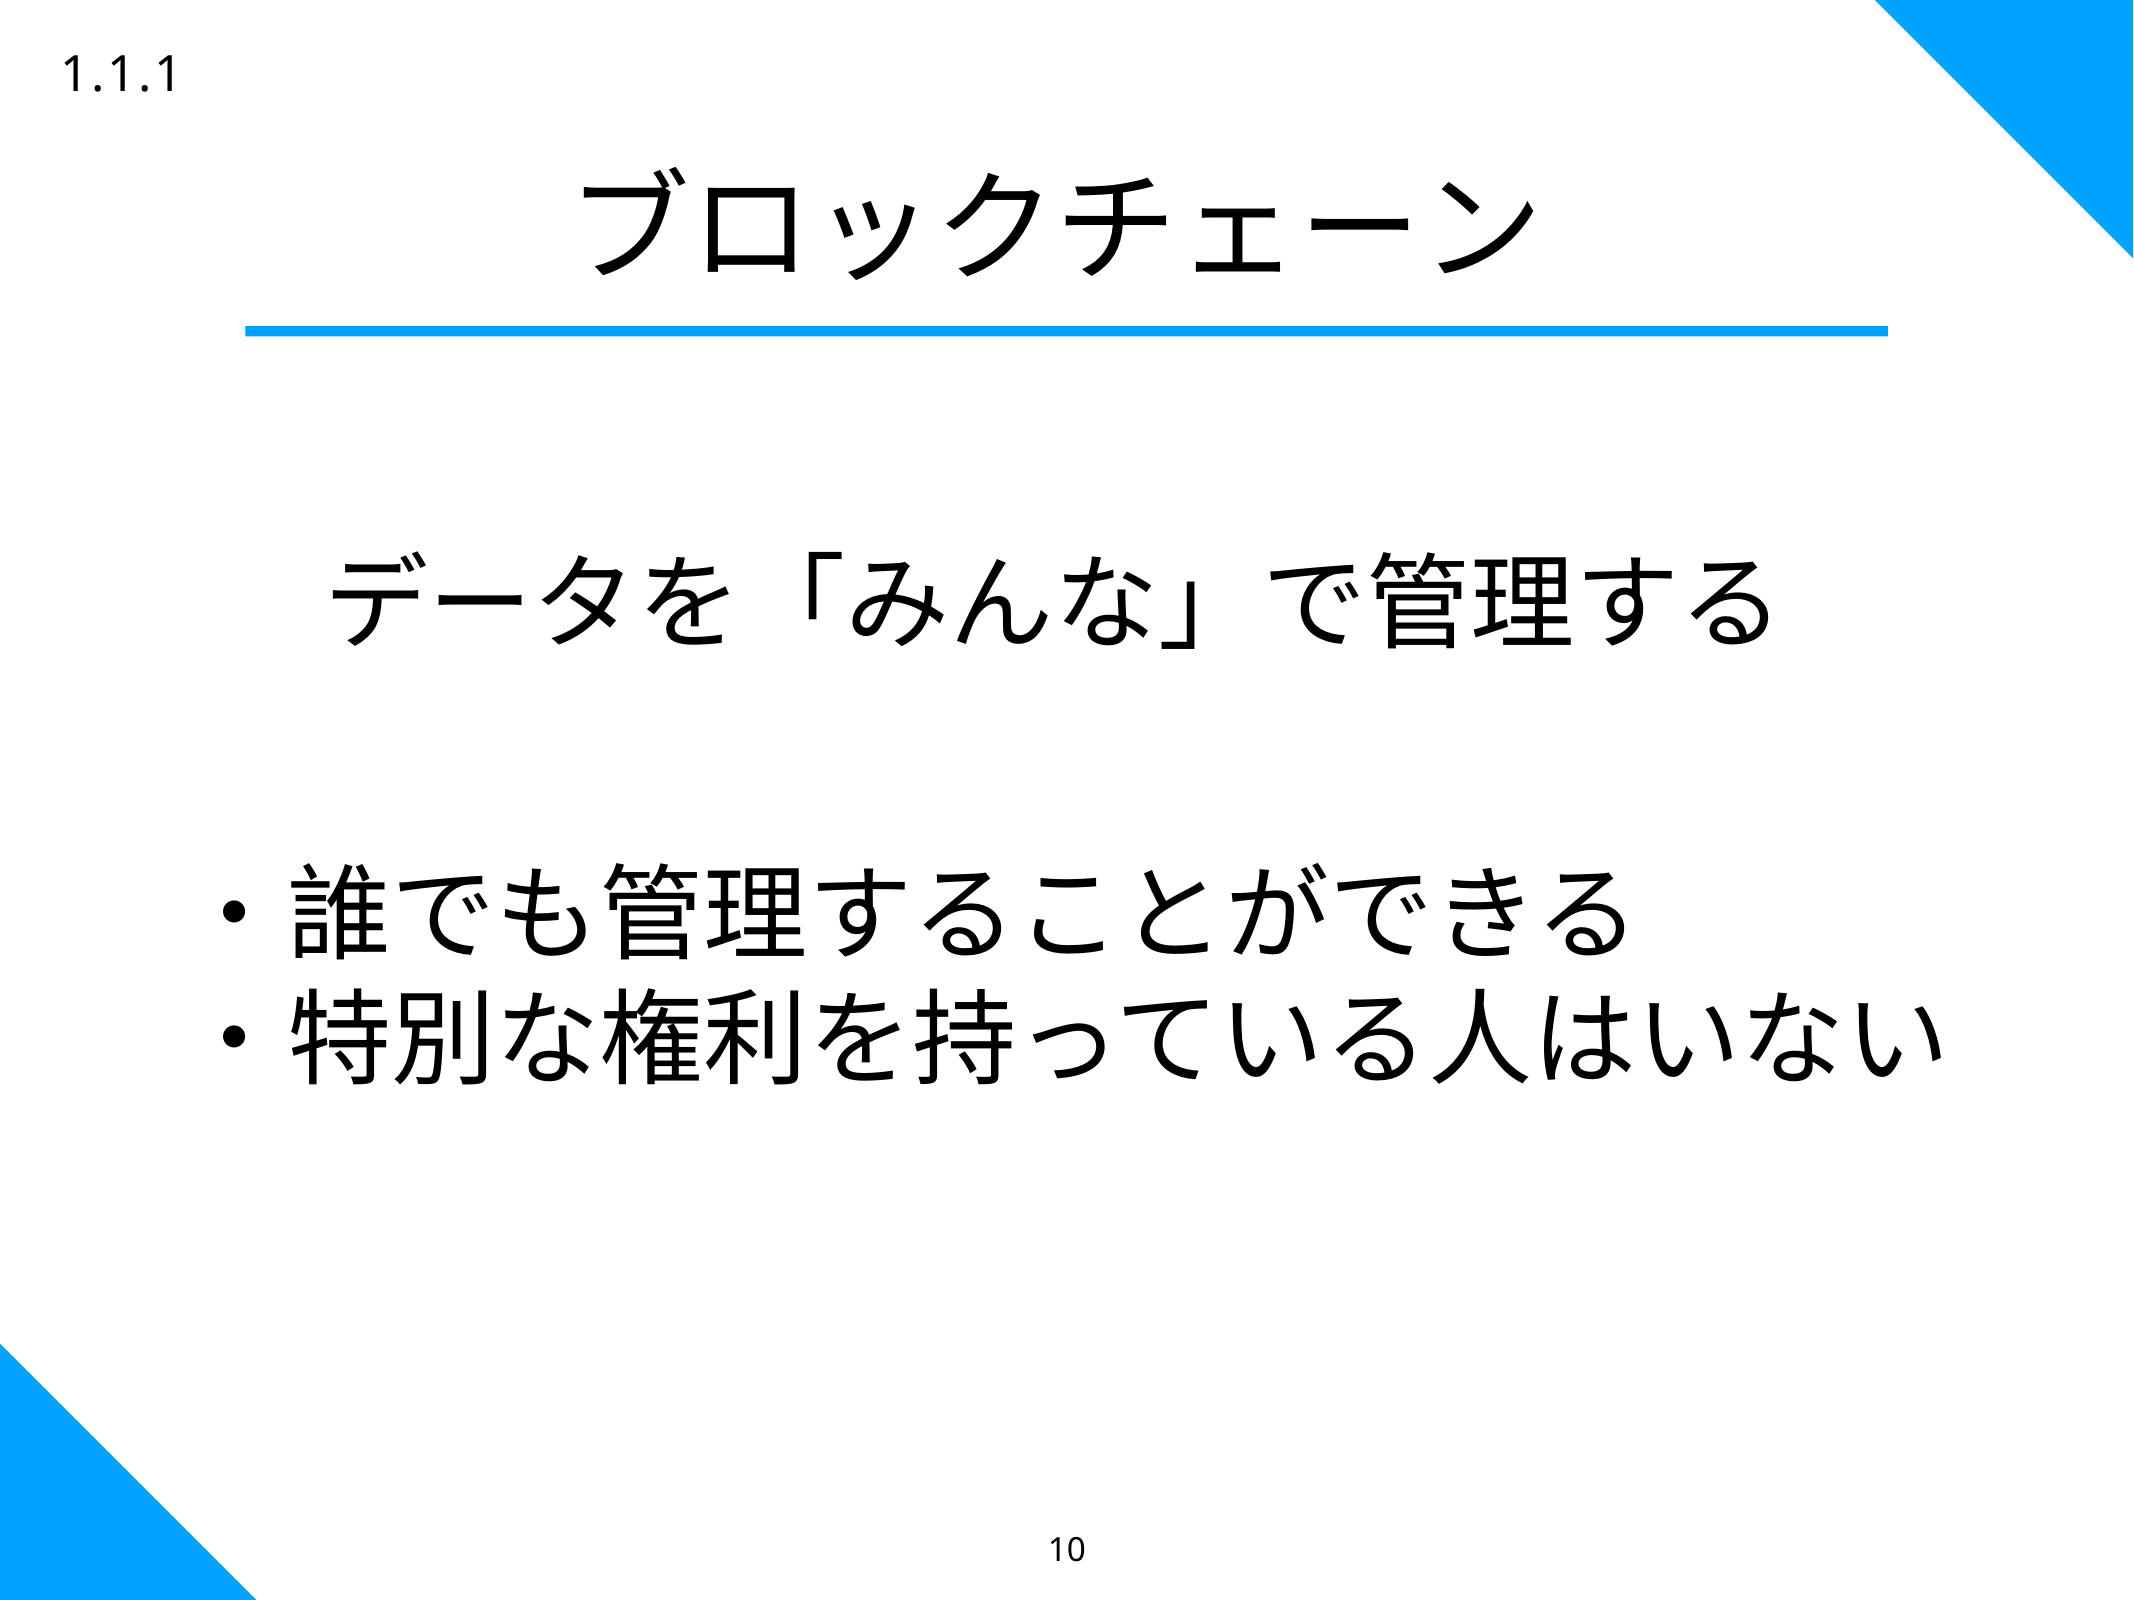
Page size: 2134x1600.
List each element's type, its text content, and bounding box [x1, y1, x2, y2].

text_box ・誰でも管理することができる ・特別な権利を持っている人はいない [175, 840, 1958, 1105]
text_box データを「みんな」で管理する [50, 528, 2058, 669]
text_box 1.1.1 [58, 41, 197, 102]
slide_number 10 [1041, 1527, 1088, 1562]
text_box ブロックチェーン [562, 149, 1548, 304]
